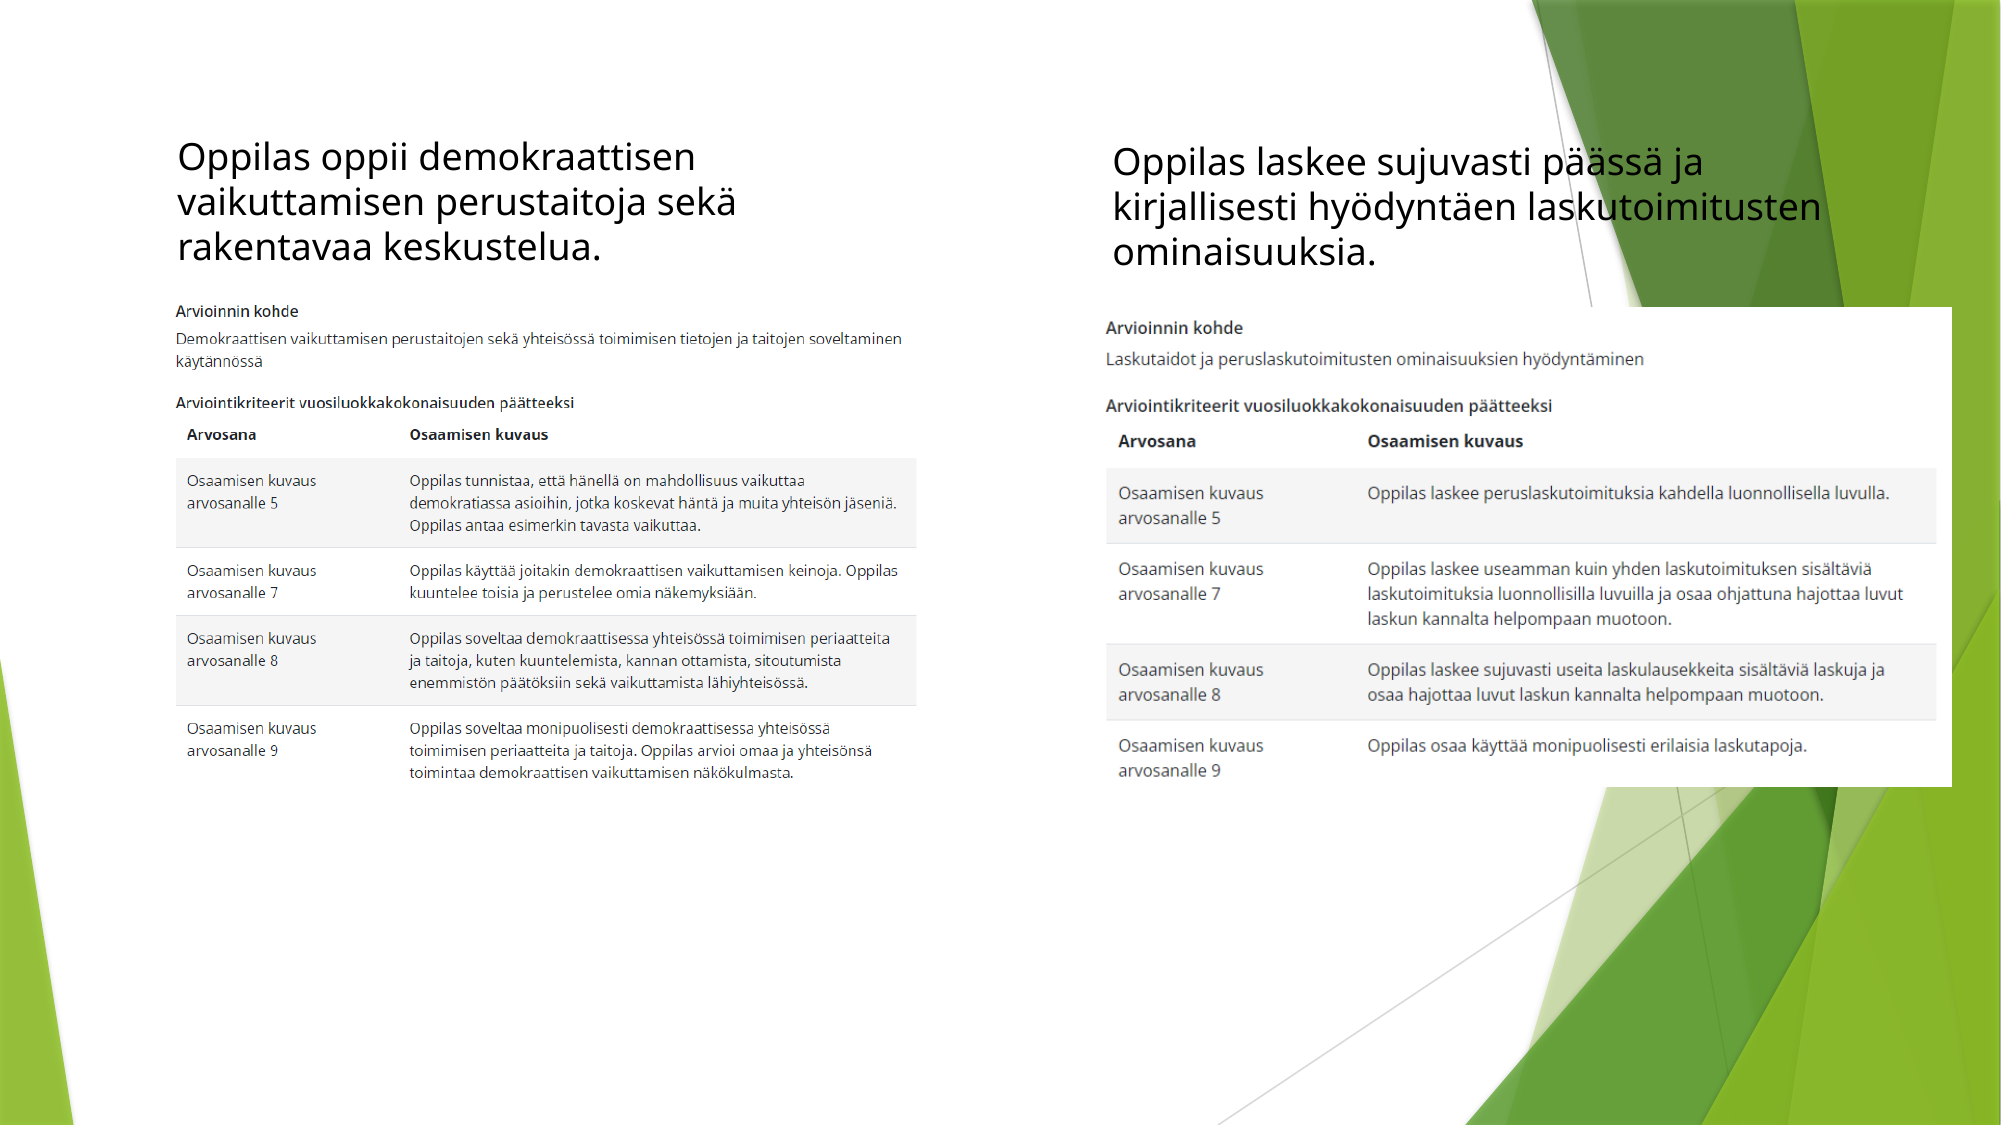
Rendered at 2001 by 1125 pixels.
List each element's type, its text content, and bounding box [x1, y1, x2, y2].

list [161, 292, 930, 801]
text_box Oppilas oppii demokraattisen vaikuttamisen perustaitoja sekä rakentavaa keskustelua. [162, 125, 899, 276]
picture [1097, 306, 1952, 787]
text_box Oppilas laskee sujuvasti päässä ja kirjallisesti hyödyntäen laskutoimitusten ominaisuuksia. [1097, 130, 1864, 281]
